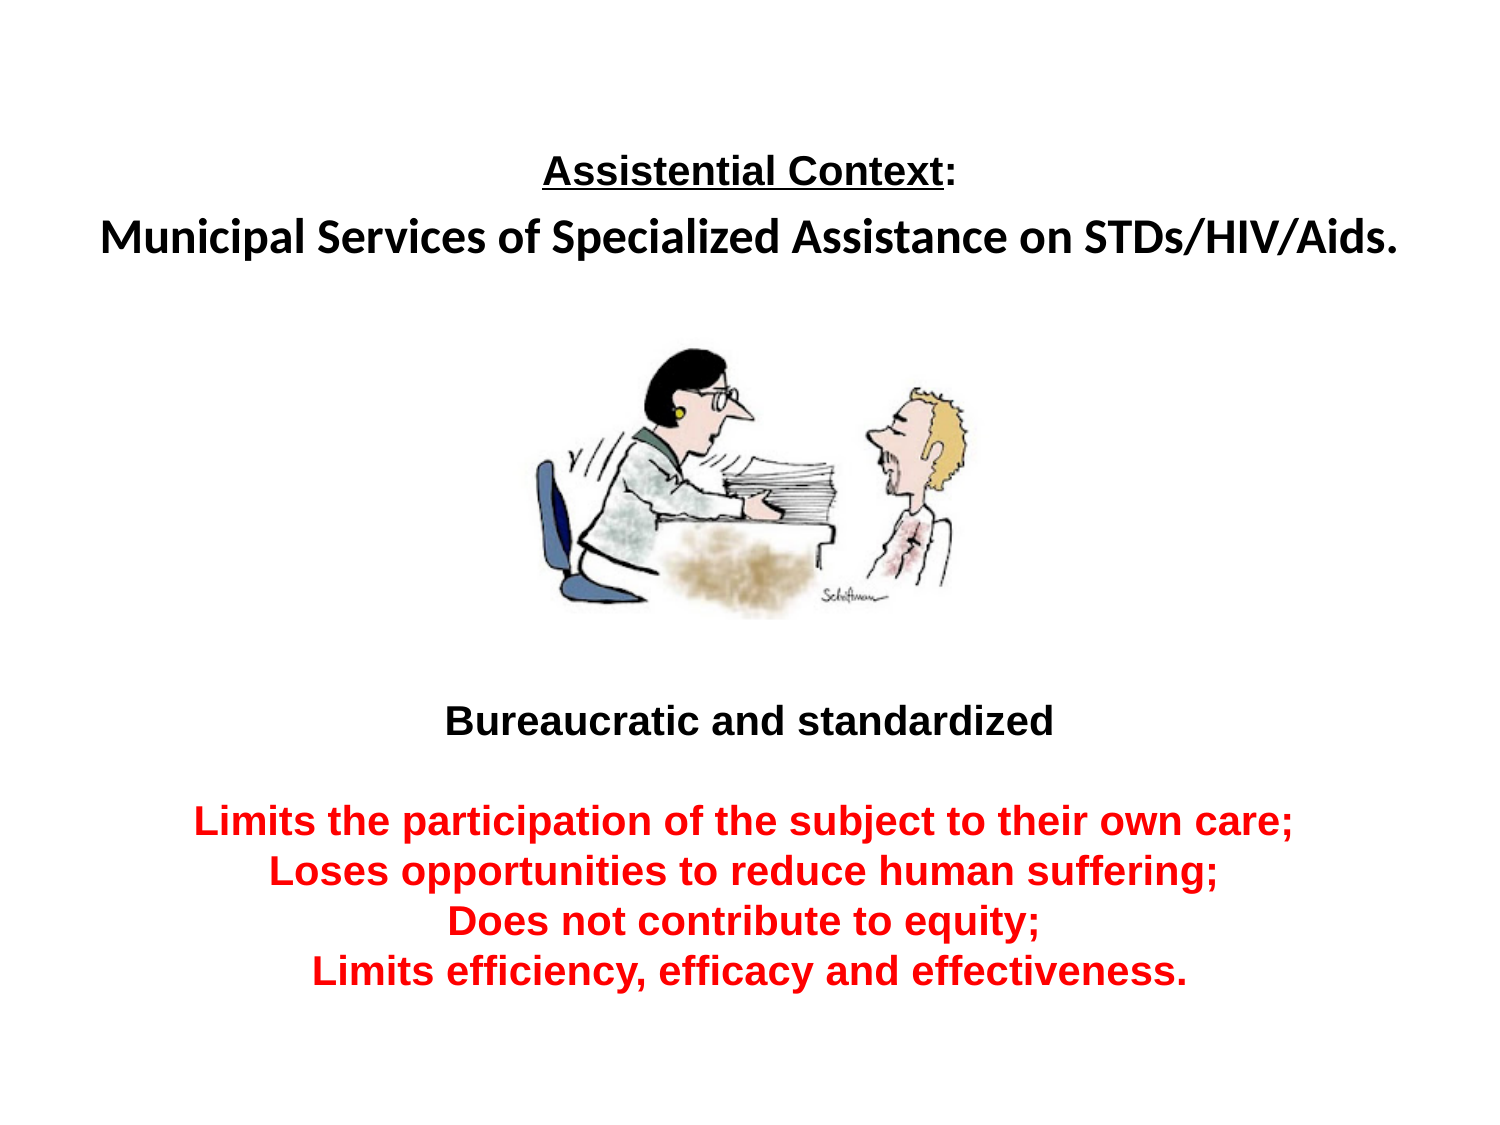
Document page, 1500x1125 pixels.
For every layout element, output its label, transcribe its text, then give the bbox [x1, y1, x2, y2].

text_box Assistential Context: Bureaucratic and standardized Limits the participation of the subject to their own care; Loses opportunities to reduce human suffering; Does not contribute to equity; Limits efficiency, efficacy and effectiveness. [0, 135, 1500, 196]
picture [502, 300, 999, 634]
text_box Municipal Services of Specialized Assistance on STDs/HIV/Aids. [0, 196, 1500, 272]
text_box Assistential Context: Bureaucratic and standardized Limits the participation of the subject to their own care; Loses opportunities to reduce human suffering; Does not contribute to equity; Limits efficiency, efficacy and effectiveness. [0, 272, 1500, 1052]
